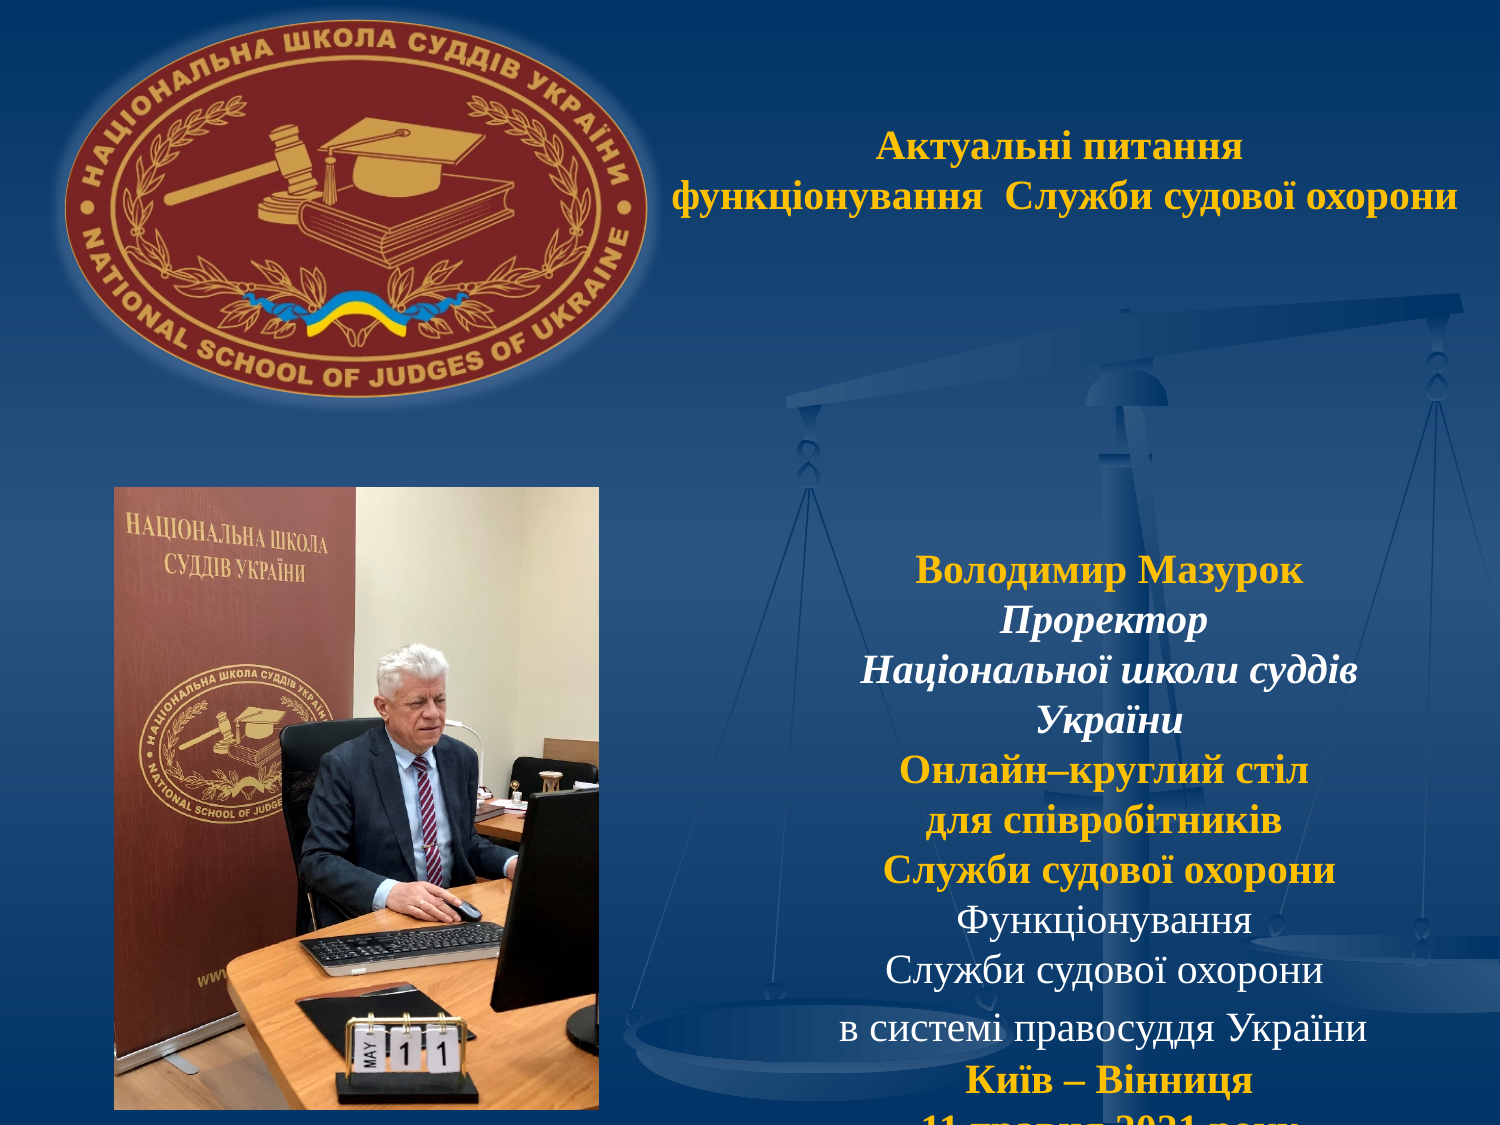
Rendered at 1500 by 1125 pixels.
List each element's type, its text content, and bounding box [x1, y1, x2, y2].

text_box Володимир Мазурок Проректор Національної школи суддів України Онлайн–круглий стіл для співробітників Служби судової охорони Функціонування Служби судової охорони в системі правосуддя України Київ – Вінниця 11 травня 2021 року [766, 484, 1453, 1125]
picture [113, 487, 599, 1110]
text_box [62, 17, 649, 400]
text_box Актуальні питання функціонування Служби судової охорони [647, 110, 1483, 225]
